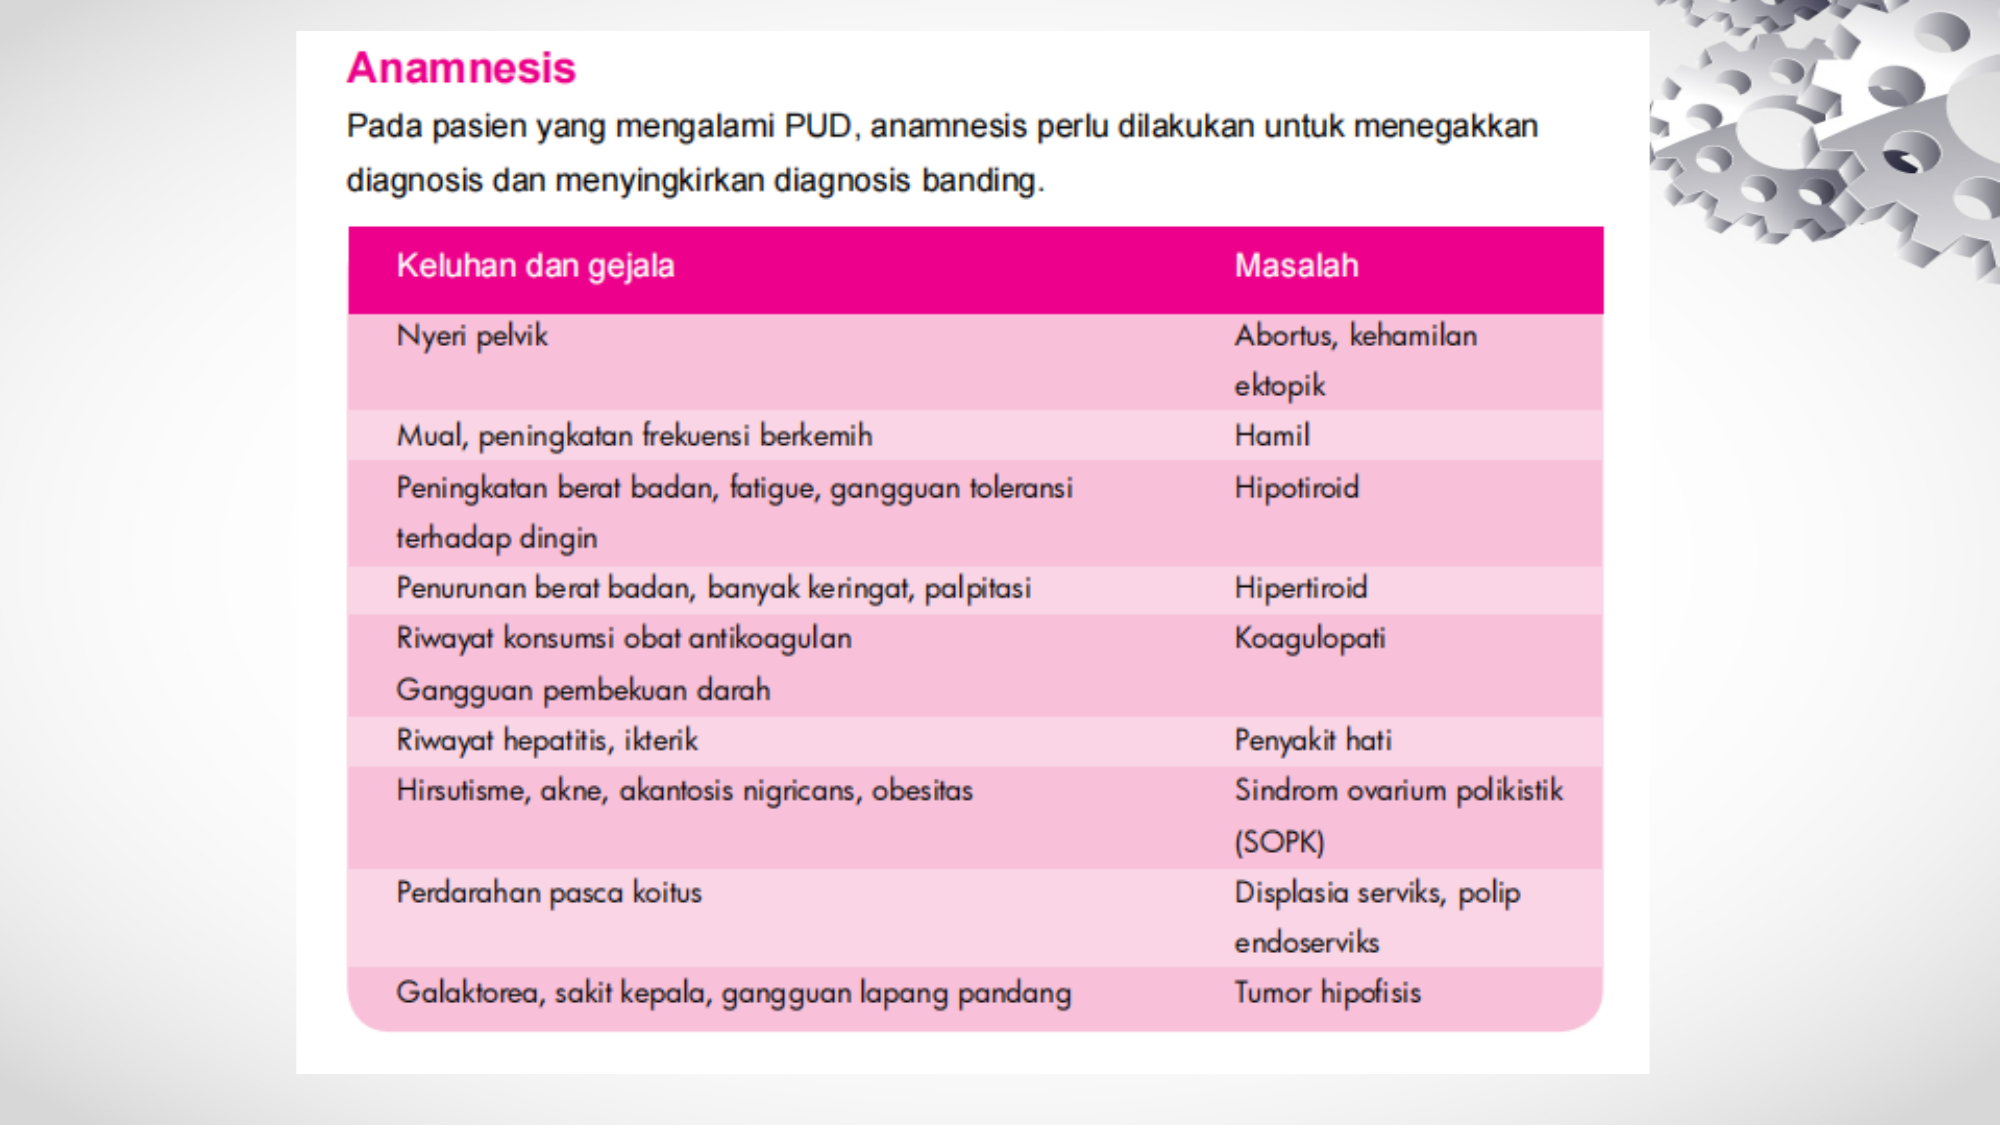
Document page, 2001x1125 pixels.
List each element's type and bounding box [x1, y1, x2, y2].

picture [0, 0, 2000, 1125]
list [296, 31, 1650, 1074]
